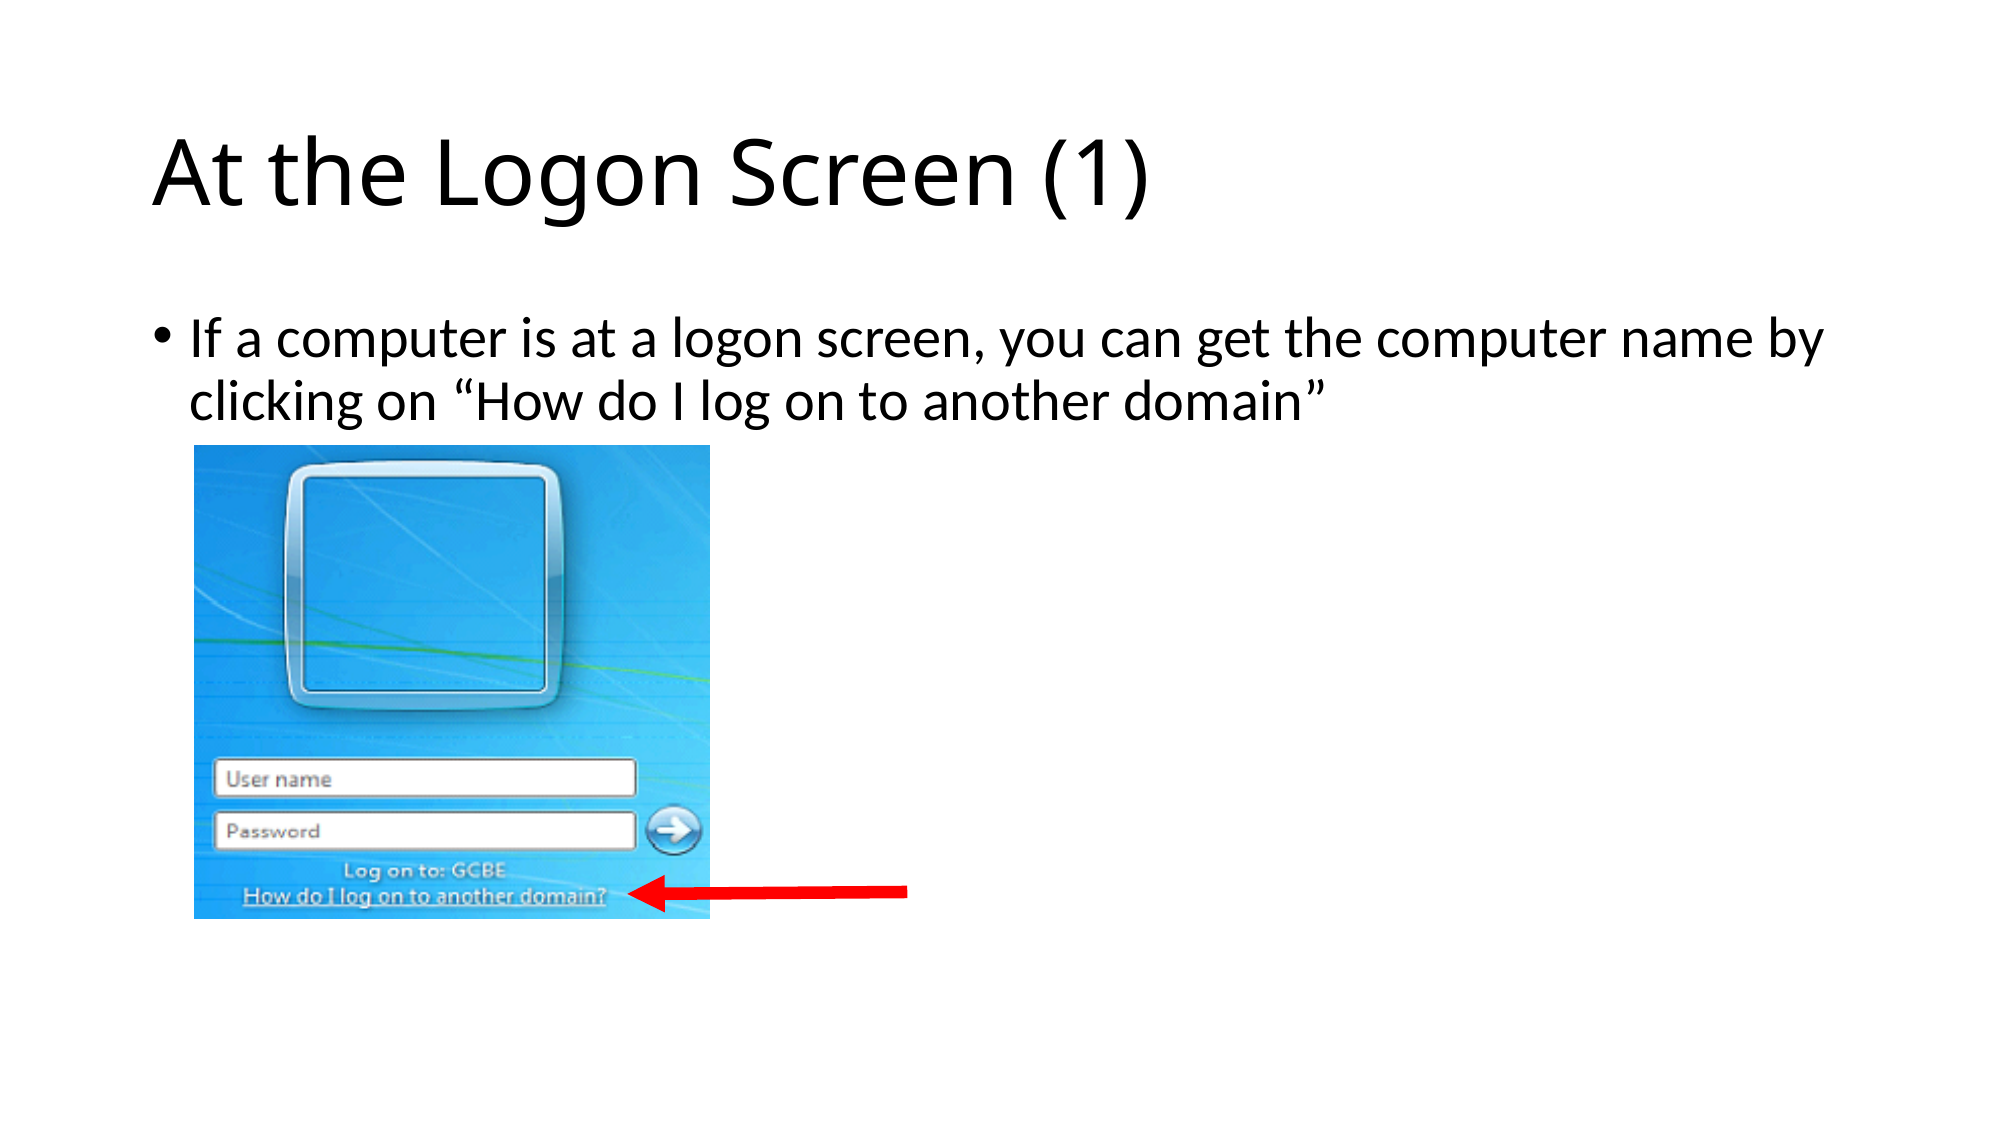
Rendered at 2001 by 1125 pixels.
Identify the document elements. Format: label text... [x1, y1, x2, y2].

picture [194, 445, 710, 919]
title At the Logon Screen (1) [137, 59, 1863, 278]
list If a computer is at a logon screen, you can get the computer name by clicking on “How do I log on to another domain” [137, 299, 1863, 1014]
